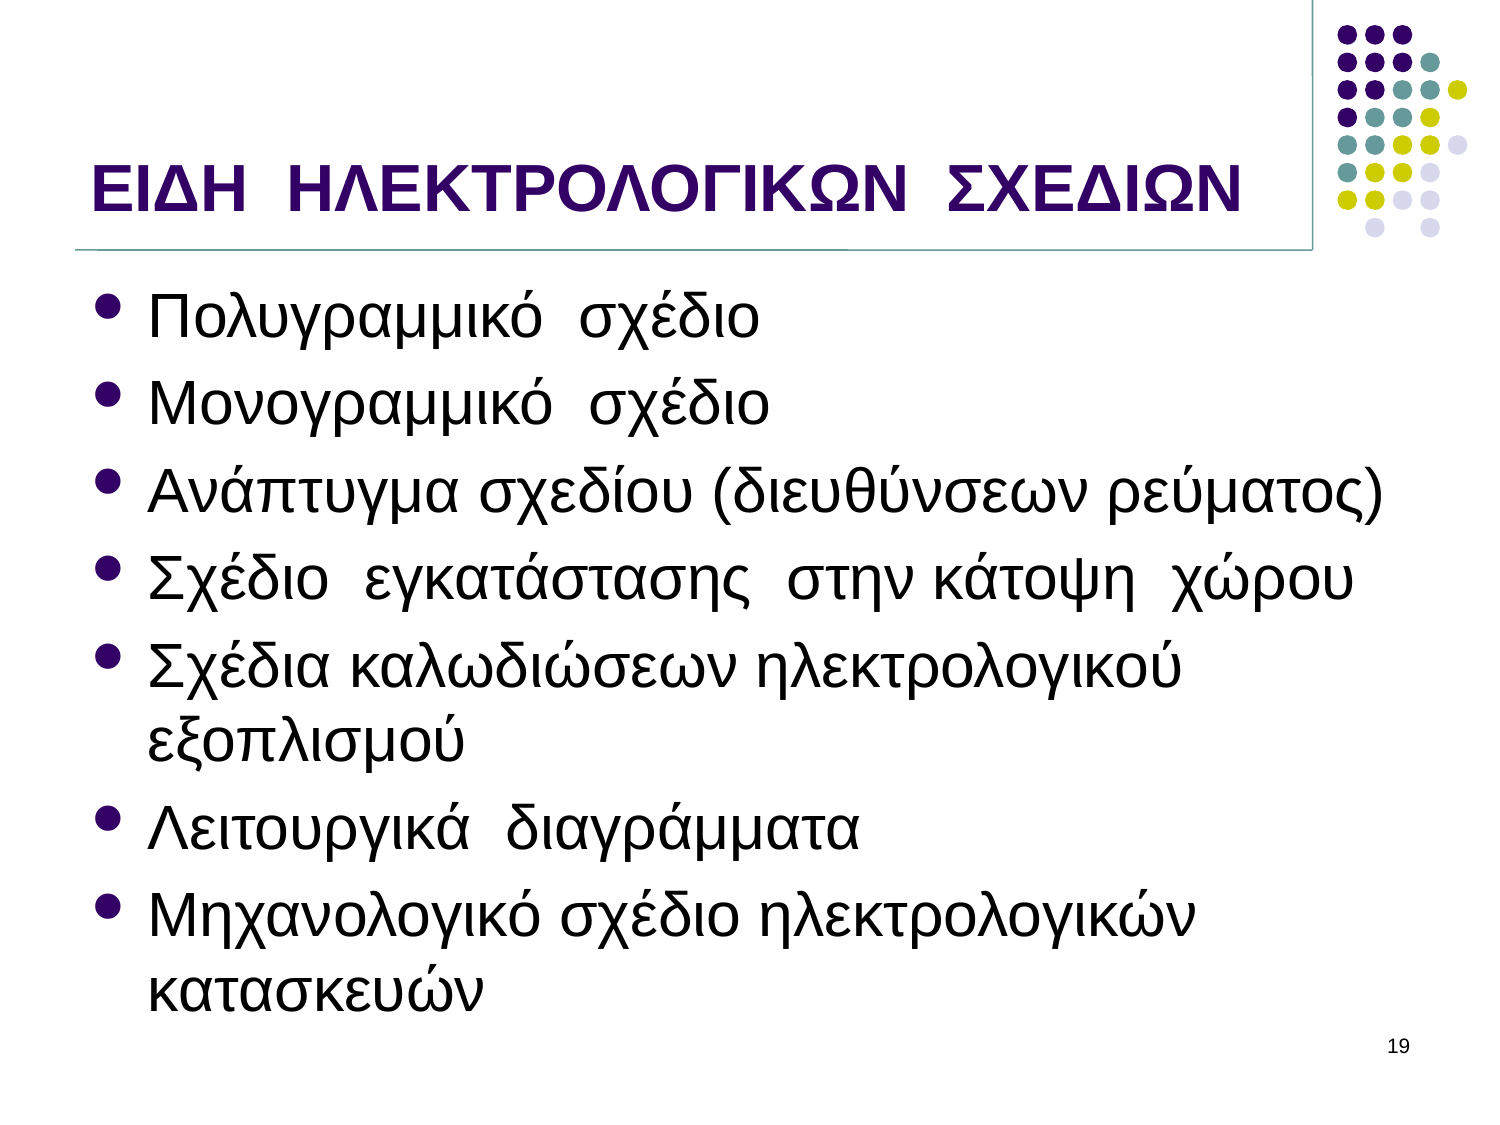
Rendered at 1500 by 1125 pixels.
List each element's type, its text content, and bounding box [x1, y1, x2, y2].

slide_number 19 [1074, 1025, 1425, 1100]
title ΕΙΔΗ ΗΛΕΚΤΡΟΛΟΓΙΚΩΝ ΣΧΕΔΙΩΝ [75, 20, 1313, 233]
list Πολυγραμμικό σχέδιο Μονογραμμικό σχέδιο Ανάπτυγμα σχεδίου (διευθύνσεων ρεύματος) Σχέδιο εγκατάστασης στην κάτοψη χώρου Σχέδια καλωδιώσεων ηλεκτρολογικού εξοπλισμού Λειτουργικά διαγράμματα Μηχανολογικό σχέδιο ηλεκτρολογικών κατασκευών [76, 267, 1424, 991]
